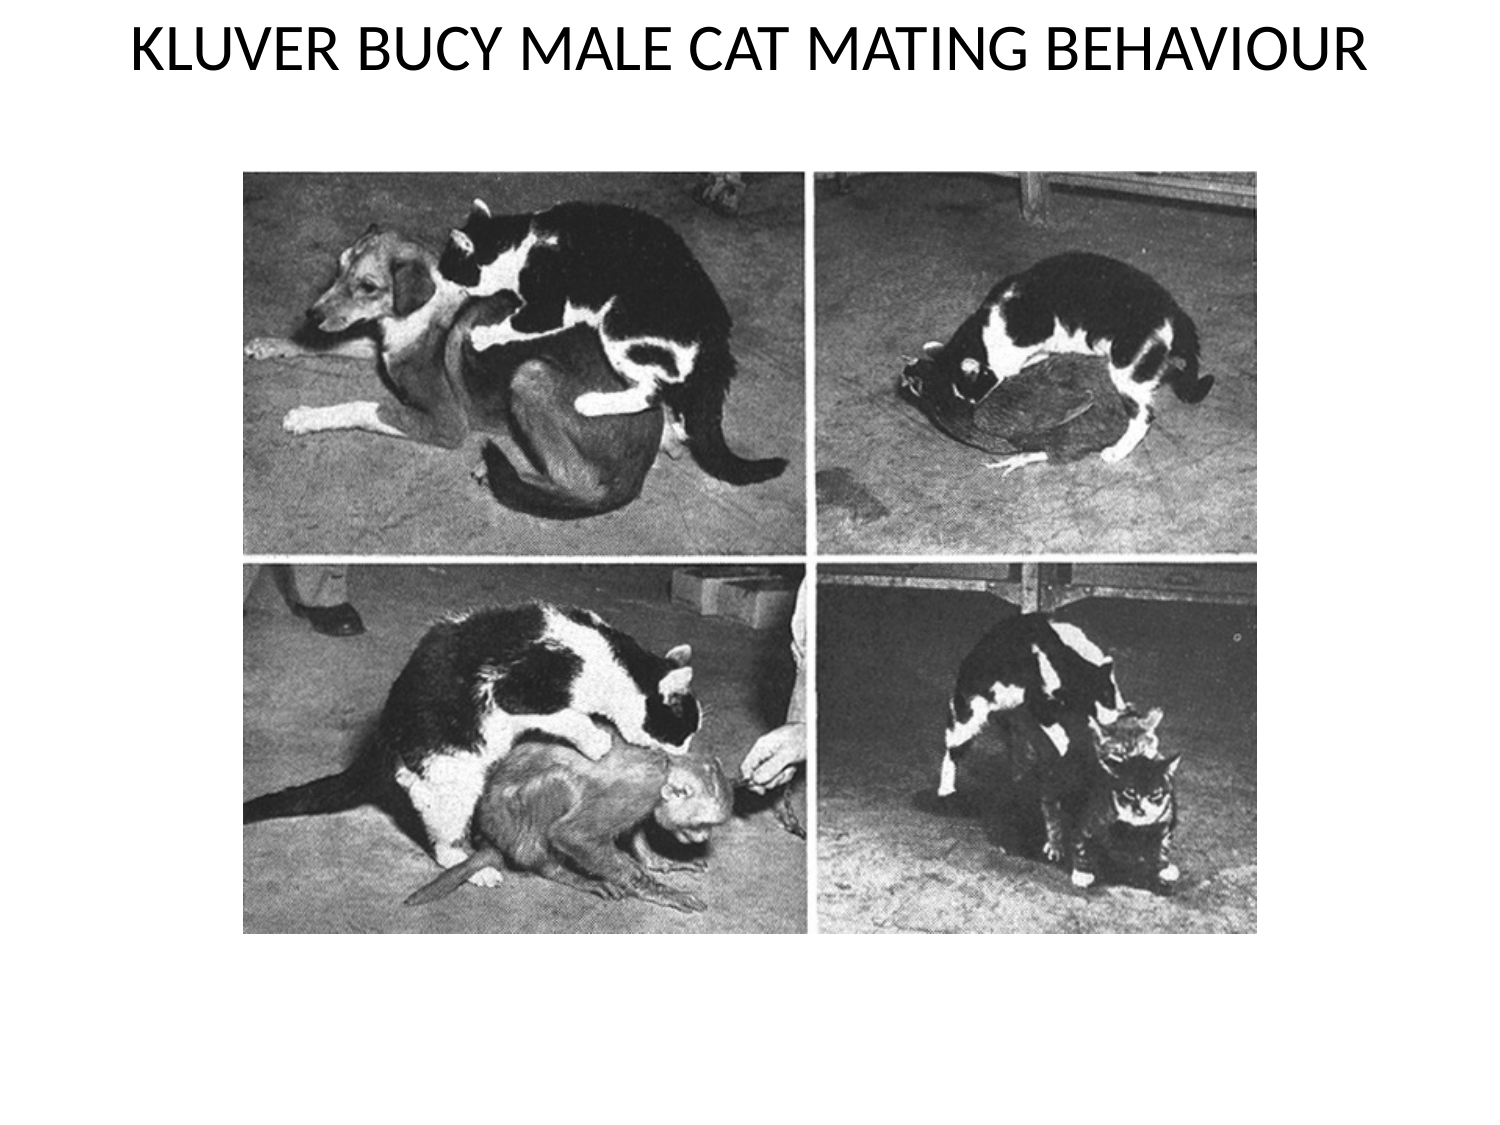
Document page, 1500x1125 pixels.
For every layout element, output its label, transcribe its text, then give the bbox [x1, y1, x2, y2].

title KLUVER BUCY MALE CAT MATING BEHAVIOUR [75, 0, 1425, 88]
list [243, 170, 1257, 934]
